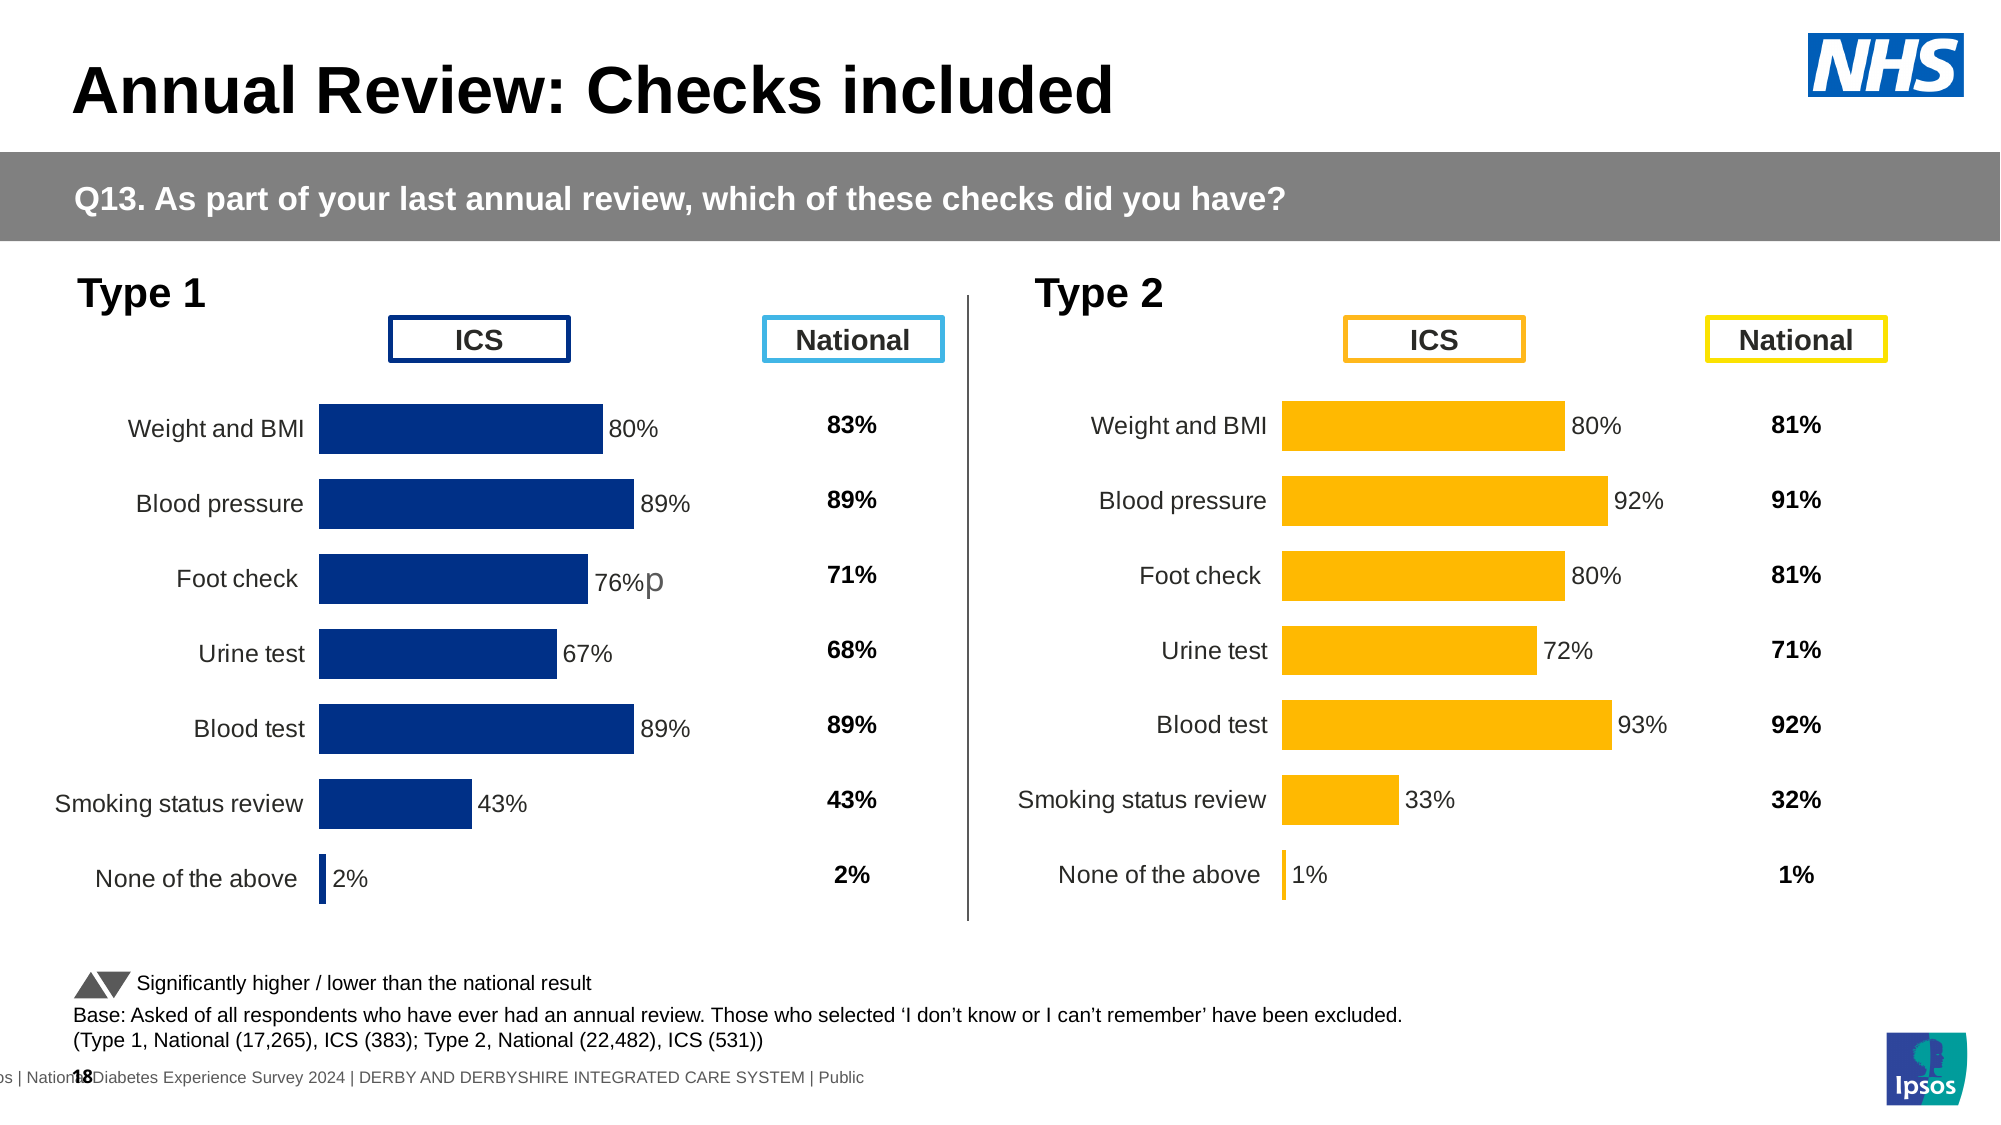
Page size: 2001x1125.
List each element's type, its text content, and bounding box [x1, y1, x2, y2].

table_cell 32% [1767, 763, 1846, 838]
text_box Q13. As part of your last annual review, which of these checks did you have? [0, 152, 2000, 242]
picture [1807, 33, 1964, 97]
text_box [71, 971, 110, 1000]
table_header 81% [1767, 388, 1846, 463]
text_box National [1767, 317, 1886, 361]
table_cell 89% [814, 688, 901, 763]
table_cell 71% [1767, 613, 1846, 688]
table_cell 2% [814, 838, 901, 913]
text_box Type 2 [922, 265, 1276, 316]
picture [1886, 1032, 1968, 1106]
table_cell 1% [1767, 838, 1846, 913]
table_cell 71% [814, 538, 901, 613]
chart [22, 294, 814, 971]
table_cell 91% [1767, 463, 1846, 538]
text_box Base: Asked of all respondents who have ever had an annual review. Those who selected ‘I don’t know or I can’t remember’ have been excluded. (Type 1, National (17,265), ICS (383); Type 2, National (22,482), ICS (531)) [73, 1001, 1886, 1052]
table_cell 89% [814, 463, 901, 538]
text_box National [814, 317, 943, 361]
slide_number 18 [71, 1030, 122, 1090]
text_box Type 1 [0, 265, 319, 316]
table_cell 68% [814, 613, 901, 688]
chart [975, 293, 1767, 970]
table_header 83% [814, 388, 901, 463]
text_box [95, 971, 122, 1001]
table_cell 81% [1767, 538, 1846, 613]
table_header Significantly higher / lower than the national result [122, 971, 648, 1001]
table_cell 92% [1767, 688, 1846, 763]
title Annual Review: Checks included [71, 32, 1809, 124]
table_cell 43% [814, 763, 901, 838]
